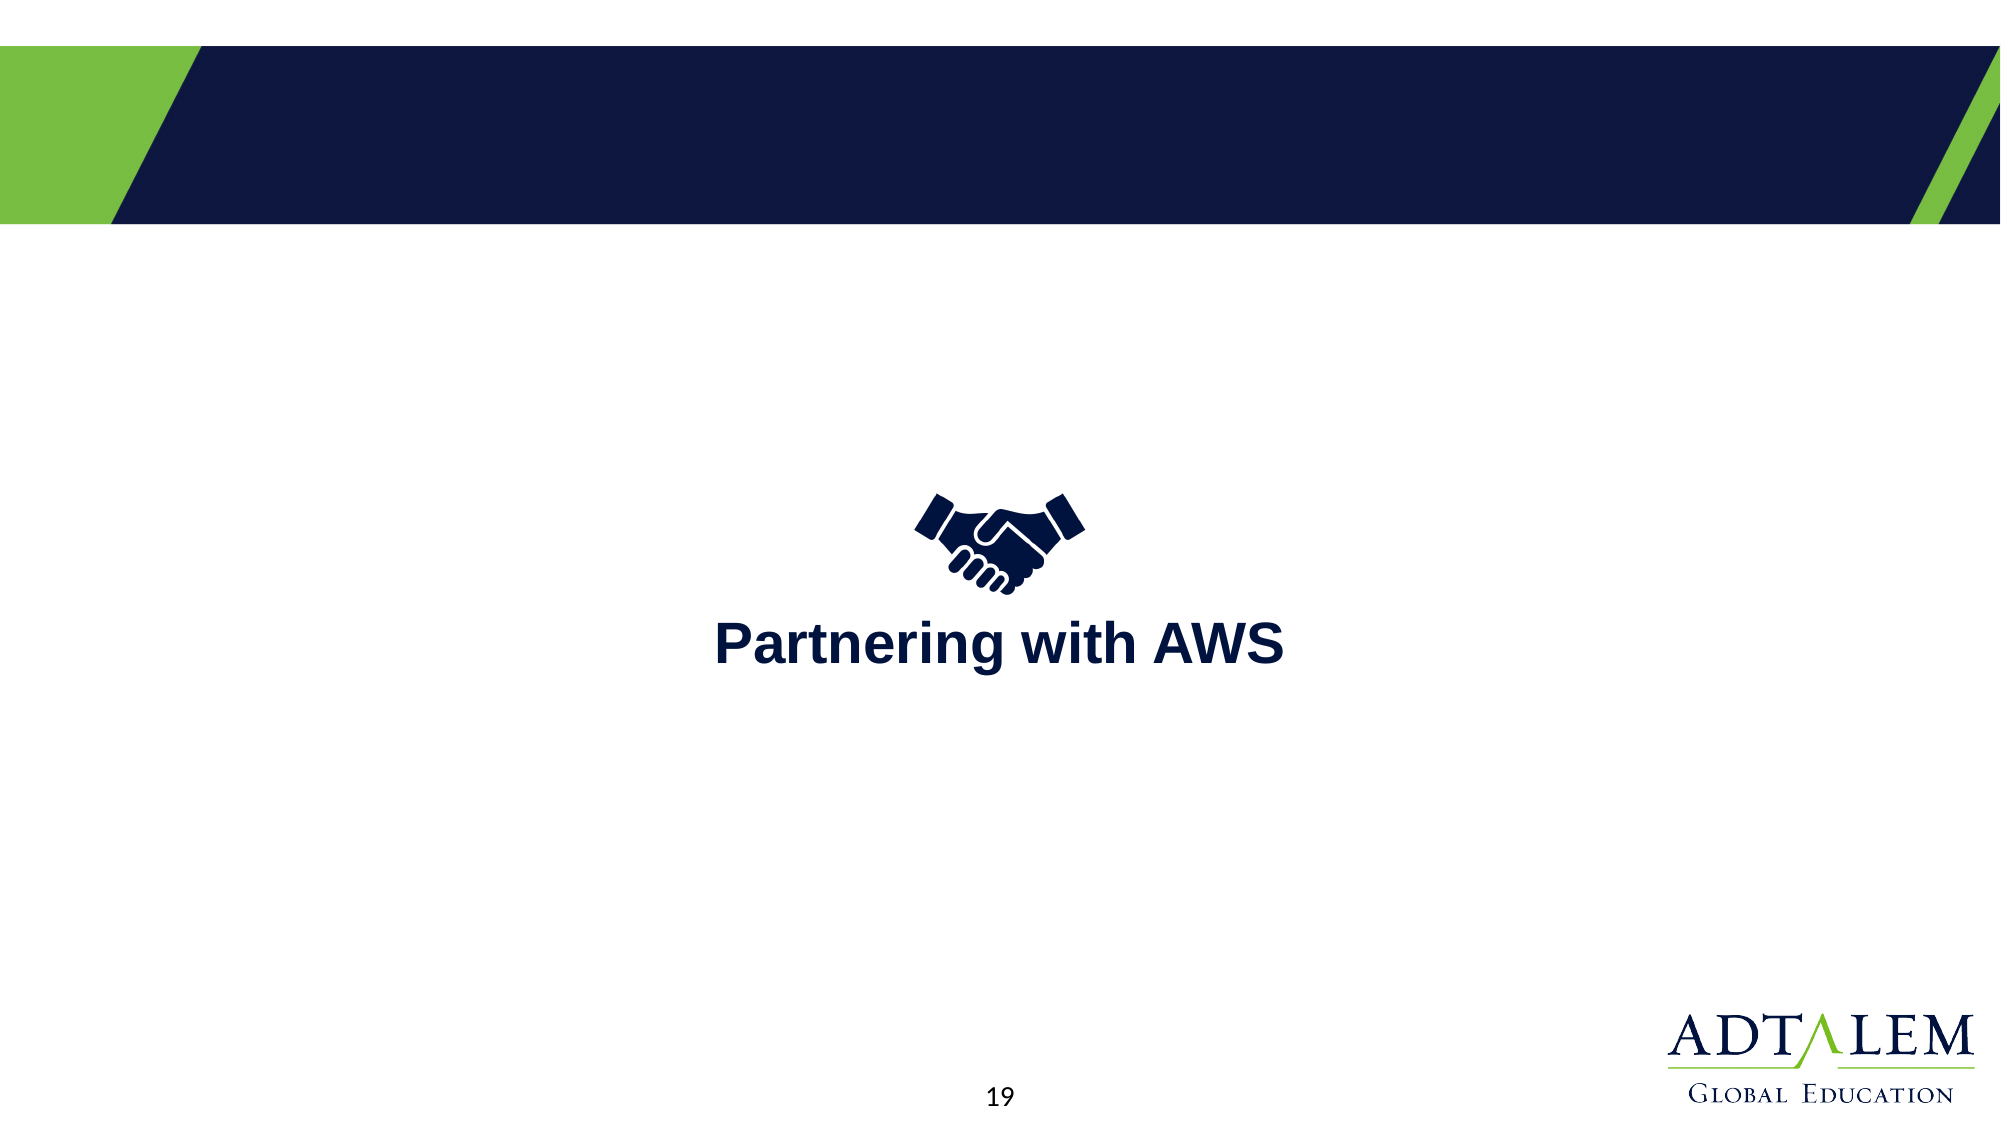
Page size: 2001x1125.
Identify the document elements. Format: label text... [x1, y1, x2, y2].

picture [0, 0, 2001, 1125]
title Partnering with AWS [0, 564, 2000, 684]
text_box [102, 0, 1897, 242]
